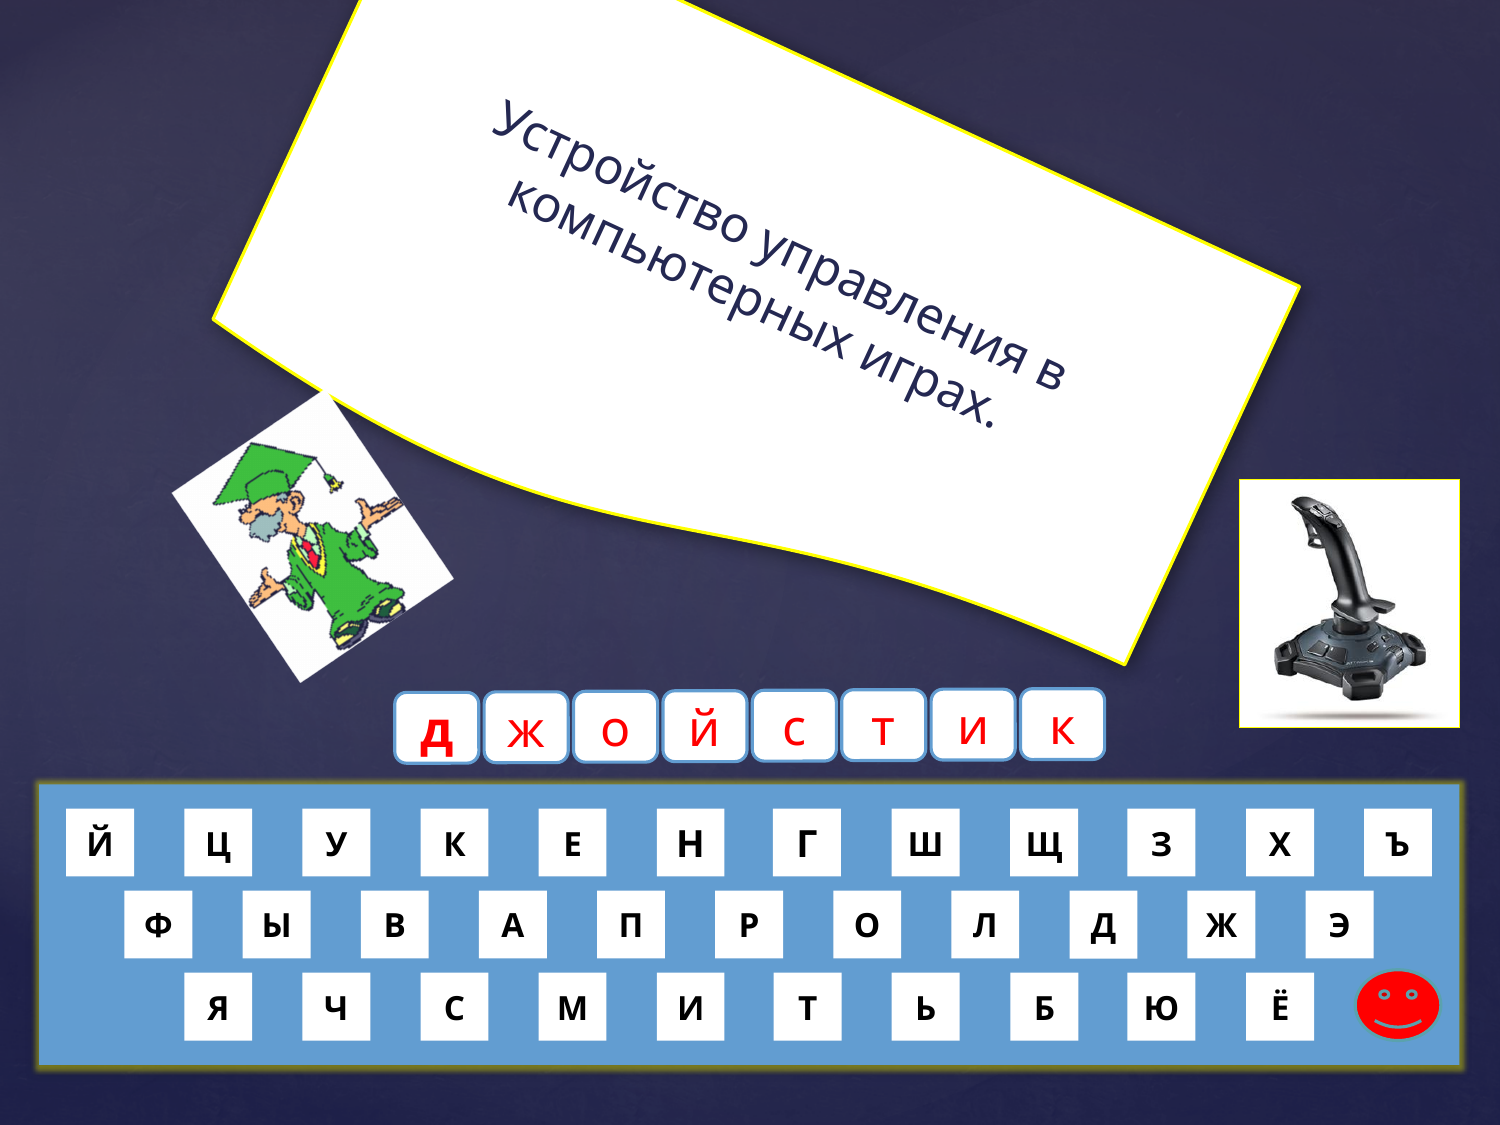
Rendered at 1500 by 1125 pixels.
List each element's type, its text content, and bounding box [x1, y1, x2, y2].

picture [1239, 479, 1460, 728]
text_box Р [714, 889, 785, 960]
text_box и [929, 687, 1017, 762]
text_box Й [65, 807, 136, 878]
text_box К [419, 807, 490, 878]
text_box о [571, 689, 660, 764]
text_box П [596, 889, 666, 960]
picture [173, 390, 453, 682]
text_box Ё [1245, 971, 1316, 1042]
text_box В [359, 889, 430, 960]
text_box Д [1068, 889, 1139, 960]
text_box Ь [890, 971, 961, 1042]
text_box Ш [890, 807, 961, 878]
text_box З [1126, 807, 1197, 878]
text_box С [419, 971, 490, 1042]
text_box Ф [123, 889, 194, 960]
text_box Устройство управления в компьютерных играх. [211, 0, 1301, 667]
text_box Э [1304, 889, 1375, 960]
text_box О [832, 889, 903, 960]
text_box Е [537, 807, 608, 878]
text_box М [537, 971, 608, 1042]
text_box У [301, 807, 372, 878]
text_box Т [772, 971, 843, 1042]
text_box д [393, 690, 481, 765]
text_box Х [1245, 807, 1316, 878]
text_box с [750, 688, 838, 763]
text_box ж [482, 690, 570, 765]
text_box Ч [301, 971, 372, 1042]
text_box [1353, 968, 1443, 1043]
text_box Ъ [1362, 807, 1434, 878]
text_box Ы [241, 889, 312, 960]
text_box Ж [1186, 889, 1257, 960]
text_box й [661, 689, 749, 764]
text_box т [840, 688, 928, 763]
text_box Г [771, 807, 842, 878]
text_box Л [950, 889, 1021, 960]
text_box к [1018, 687, 1107, 762]
text_box Ц [183, 807, 254, 878]
text_box Н [655, 807, 726, 878]
text_box Щ [1009, 807, 1080, 878]
text_box Я [183, 971, 254, 1042]
text_box [37, 783, 1461, 1066]
text_box Б [1009, 971, 1080, 1042]
text_box А [477, 889, 548, 960]
text_box Ю [1126, 971, 1197, 1042]
text_box И [655, 971, 726, 1042]
